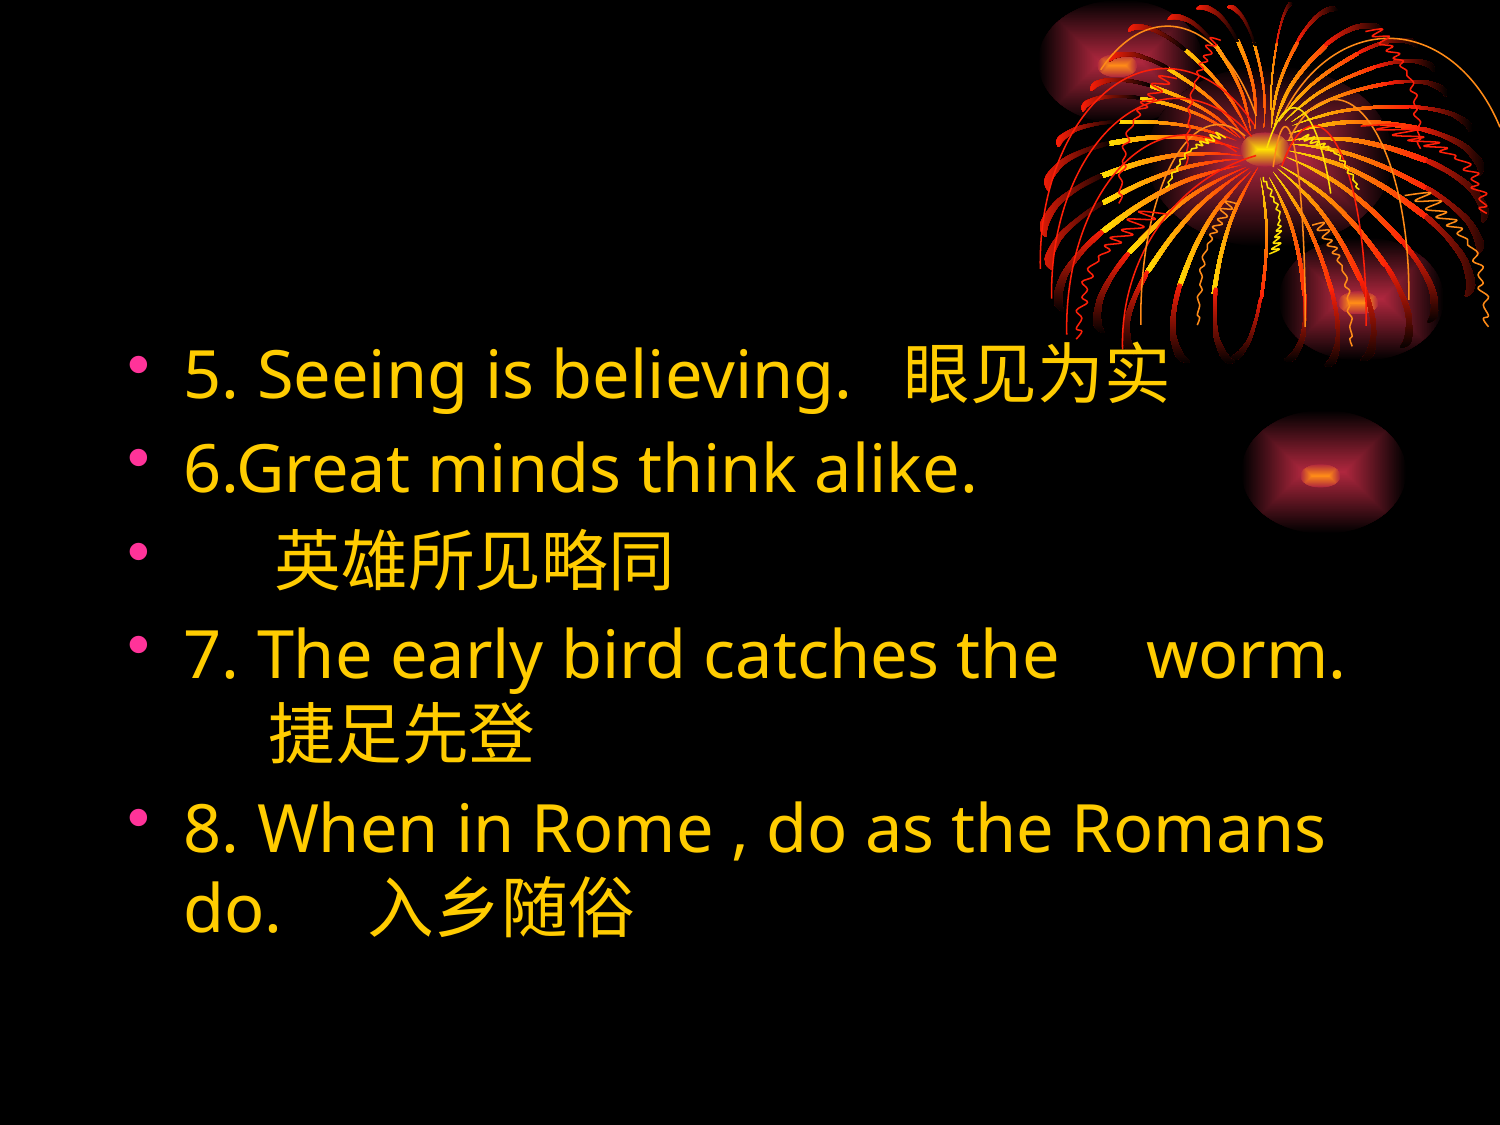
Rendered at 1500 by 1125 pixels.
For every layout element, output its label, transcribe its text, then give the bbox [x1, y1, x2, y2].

list 5. Seeing is believing. 眼见为实 6.Great minds think alike. 英雄所见略同 7. The early bird catches the worm. 捷足先登 8. When in Rome , do as the Romans do. 入乡随俗 [112, 324, 1388, 1001]
